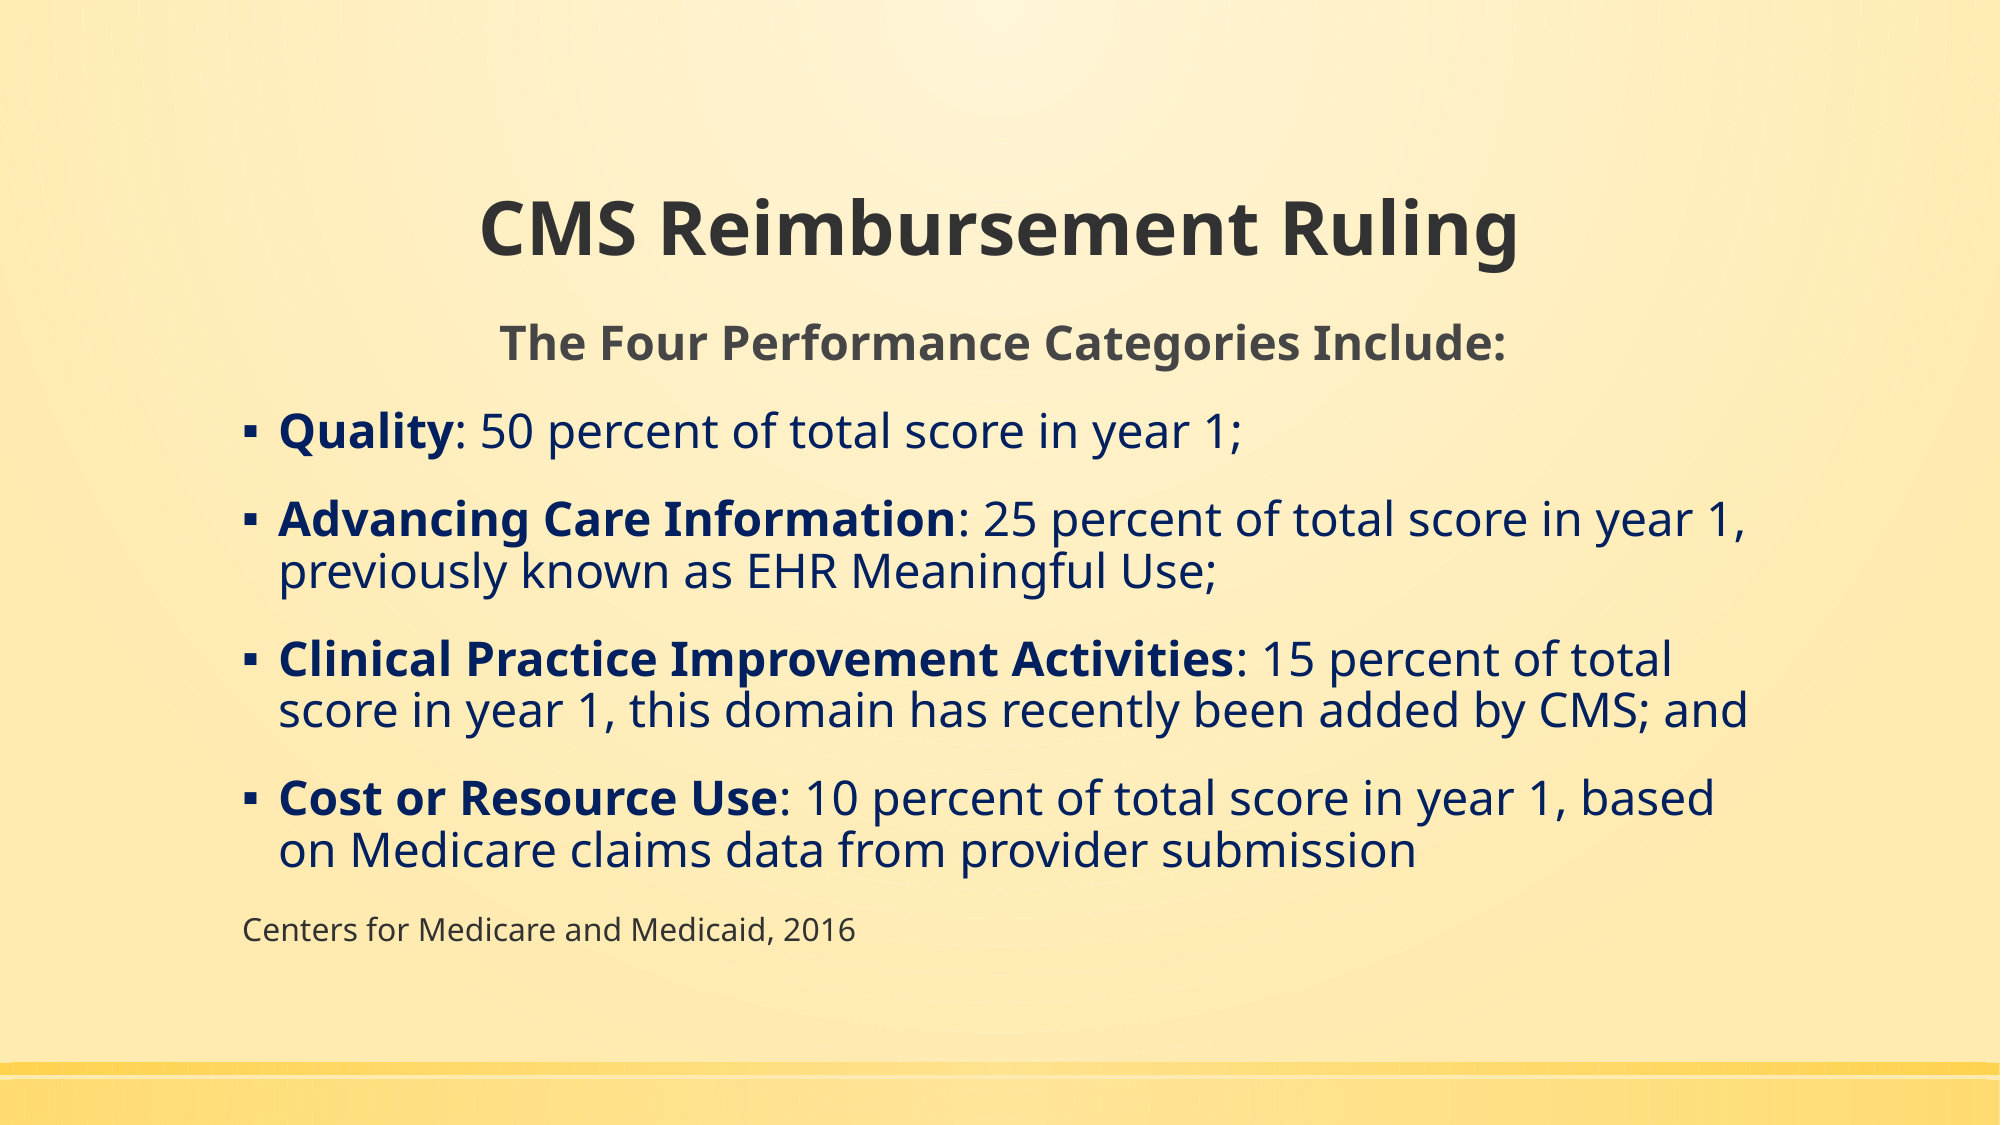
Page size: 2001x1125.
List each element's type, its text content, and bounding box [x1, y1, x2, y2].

title CMS Reimbursement Ruling [219, 76, 1780, 279]
list The Four Performance Categories Include: Quality: 50 percent of total score in year 1; Advancing Care Information: 25 percent of total score in year 1, previously known as EHR Meaningful Use; Clinical Practice Improvement Activities: 15 percent of total score in year 1, this domain has recently been added by CMS; and Cost or Resource Use: 10 percent of total score in year 1, based on Medicare claims data from provider submission Centers for Medicare and Medicaid, 2016 [219, 311, 1780, 990]
